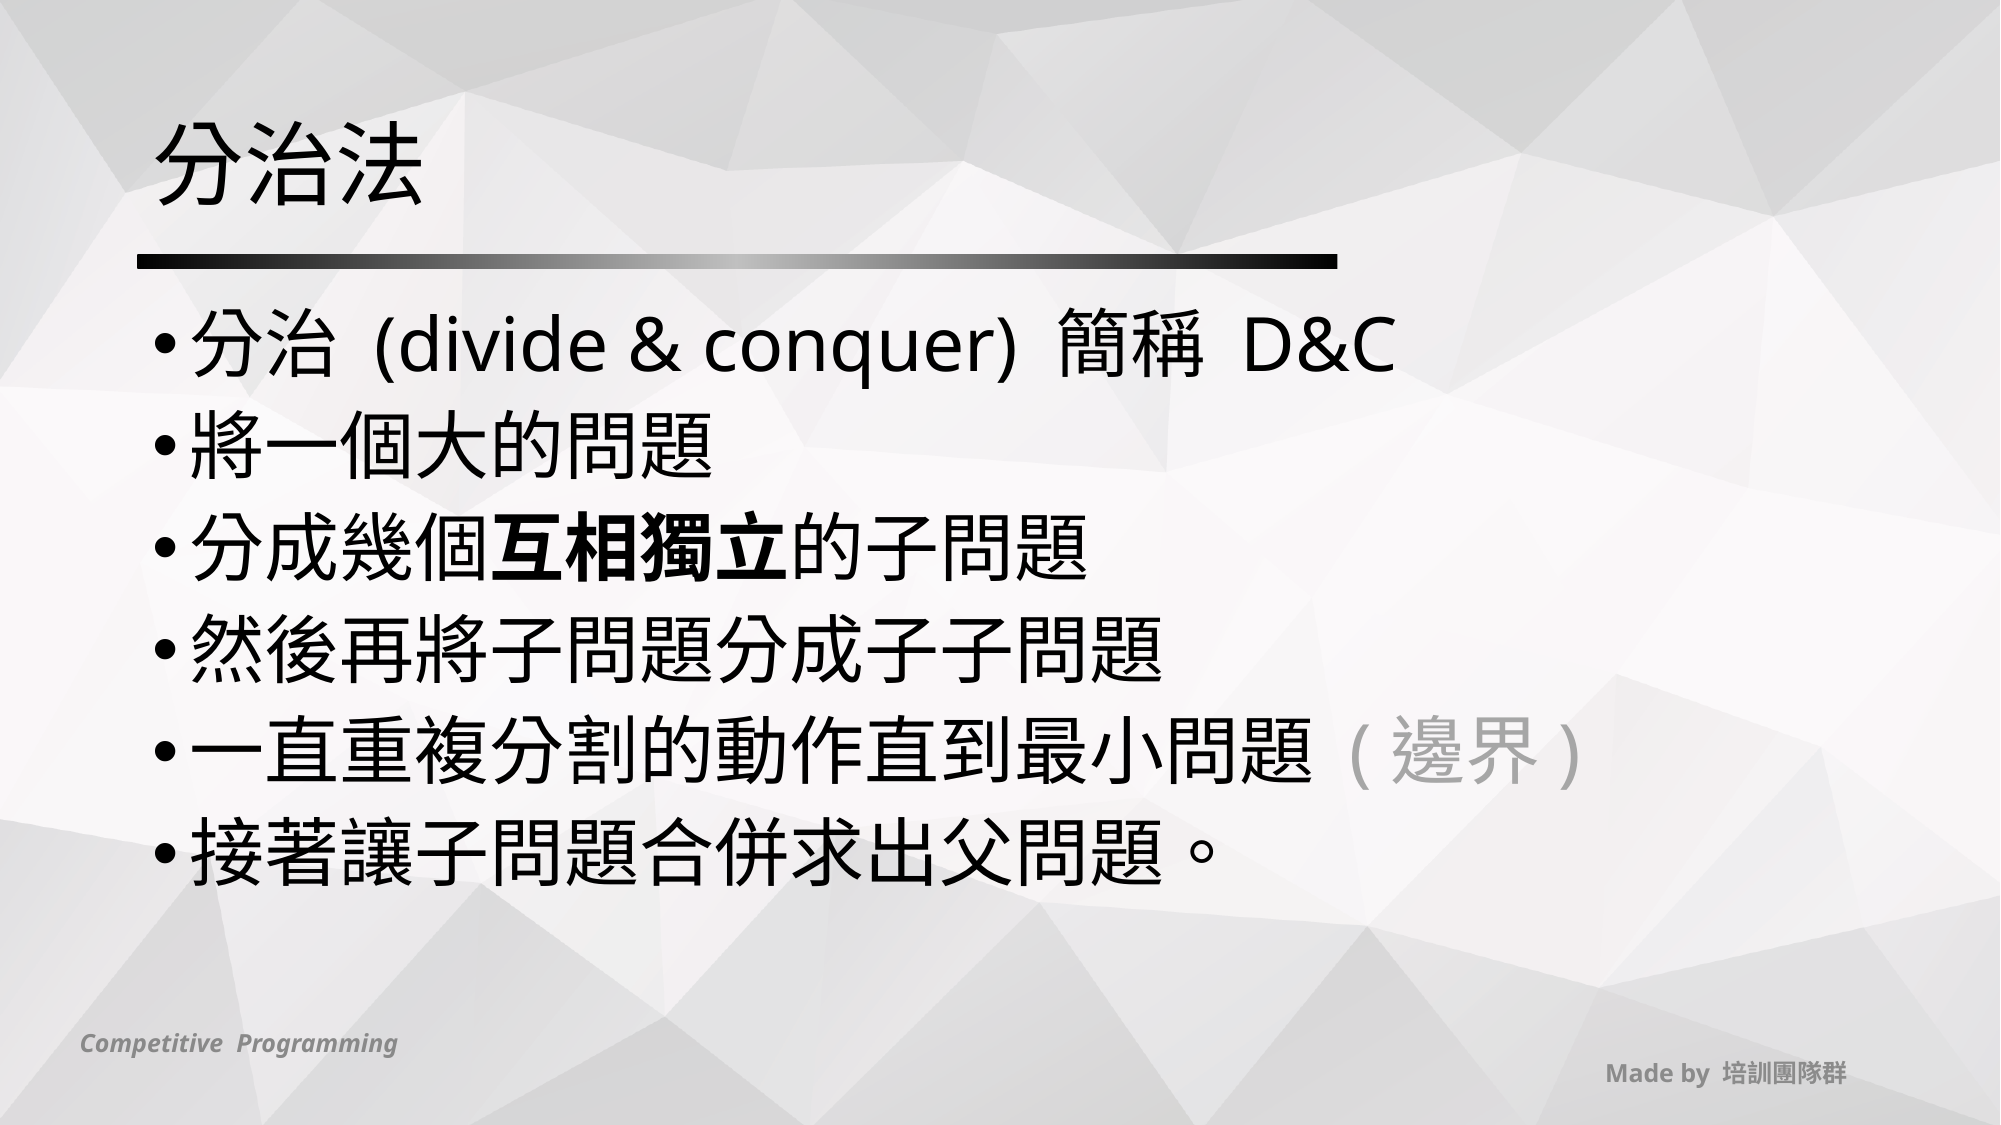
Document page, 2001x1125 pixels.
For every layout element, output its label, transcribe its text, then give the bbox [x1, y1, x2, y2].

title 分治法 [137, 59, 1863, 278]
picture [0, 0, 2000, 1125]
list 分治 (divide & conquer) 簡稱 D&C 將一個大的問題 分成幾個互相獨立的子問題 然後再將子問題分成子子問題 一直重複分割的動作直到最小問題 (邊界) 接著讓子問題合併求出父問題。 [137, 299, 1863, 1014]
